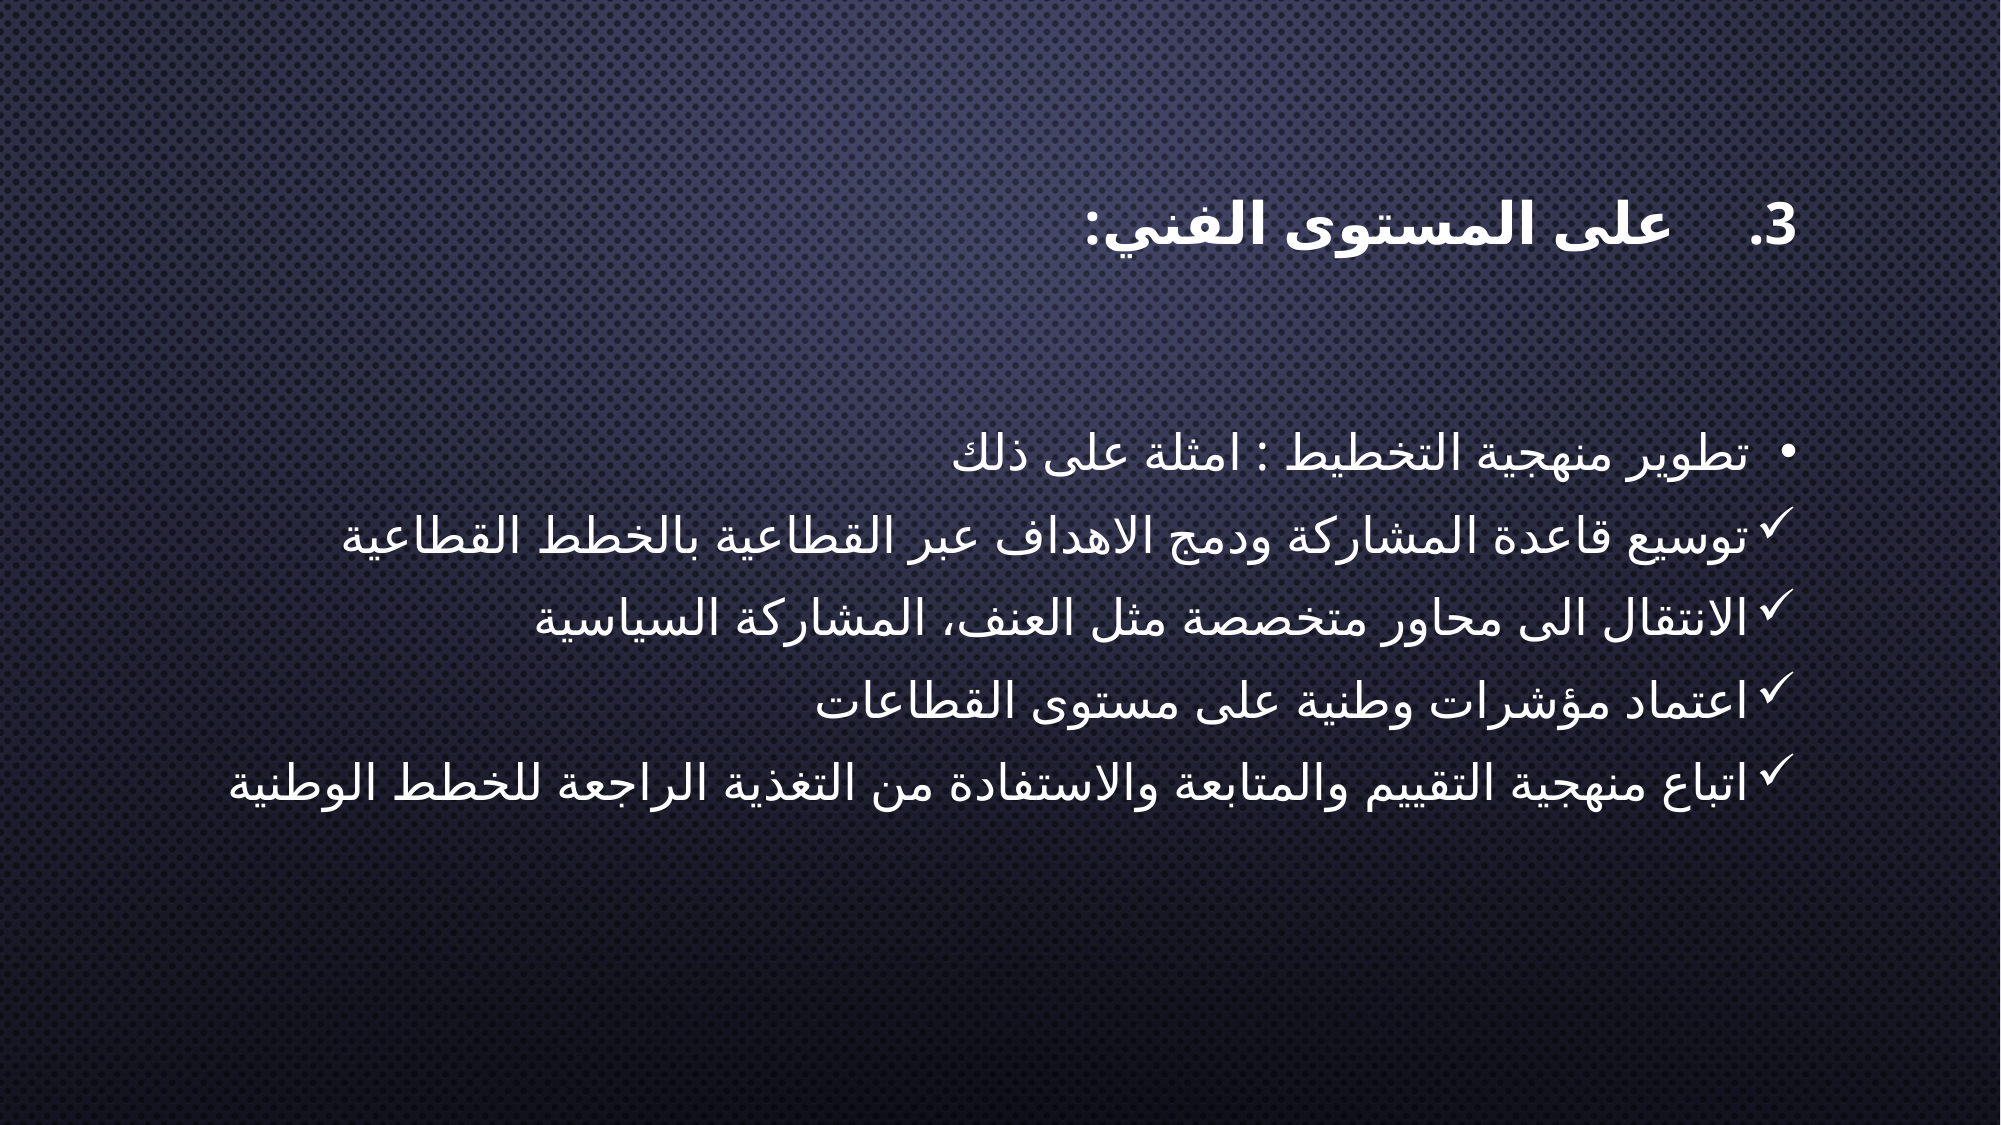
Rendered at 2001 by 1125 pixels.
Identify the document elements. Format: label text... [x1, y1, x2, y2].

title على المستوى الفني: [187, 99, 1813, 363]
list تطوير منهجية التخطيط : امثلة على ذلك توسيع قاعدة المشاركة ودمج الاهداف عبر القطاعية بالخطط القطاعية الانتقال الى محاور متخصصة مثل العنف، المشاركة السياسية اعتماد مؤشرات وطنية على مستوى القطاعات اتباع منهجية التقييم والمتابعة والاستفادة من التغذية الراجعة للخطط الوطنية [187, 363, 1813, 950]
